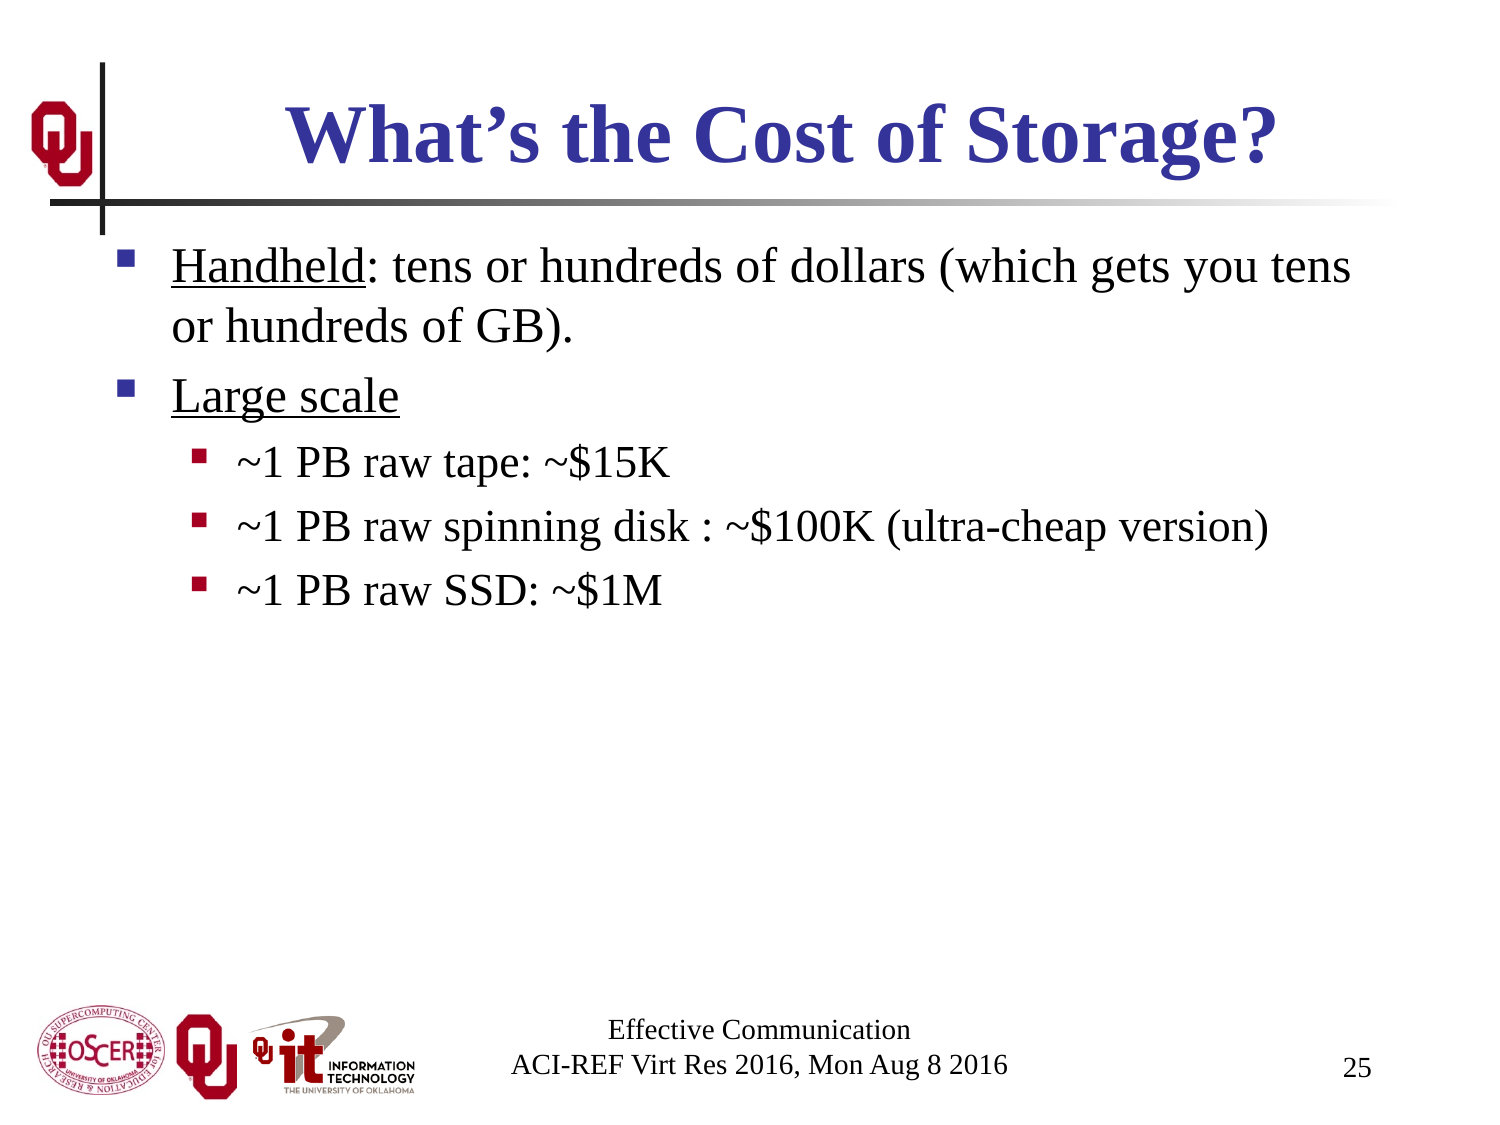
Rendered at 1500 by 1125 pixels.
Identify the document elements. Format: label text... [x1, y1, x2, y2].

picture [29, 99, 94, 189]
footer Effective Communication ACI-REF Virt Res 2016, Mon Aug 8 2016 [431, 1012, 1088, 1088]
picture [174, 1005, 425, 1104]
slide_number 25 [1174, 1015, 1388, 1091]
title What’s the Cost of Storage? [124, 74, 1442, 187]
picture [37, 1005, 165, 1095]
list Handheld: tens or hundreds of dollars (which gets you tens or hundreds of GB). Large scale ~1 PB raw tape: ~$15K ~1 PB raw spinning disk : ~$100K (ultra-cheap version) ~1 PB raw SSD: ~$1M [99, 224, 1401, 988]
